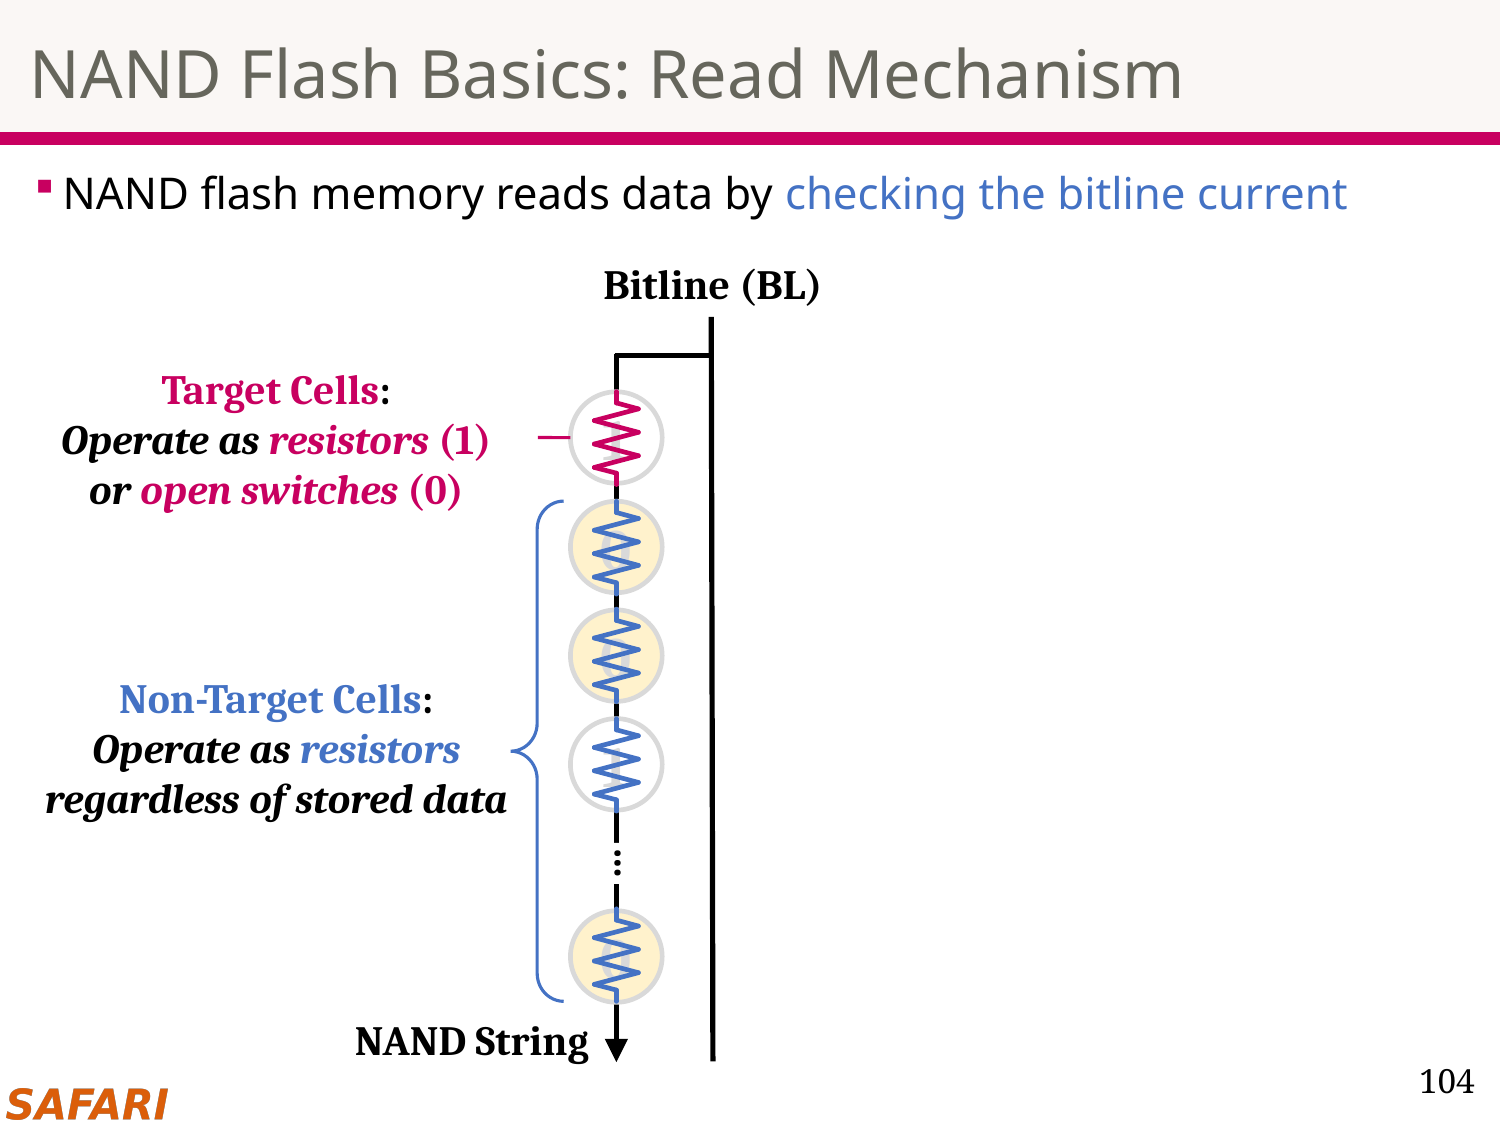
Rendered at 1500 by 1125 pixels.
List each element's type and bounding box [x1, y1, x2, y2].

list [19, 164, 1481, 1063]
text_box [1139, 1045, 1490, 1121]
list [19, 440, 614, 1063]
text_box [6, 500, 564, 1002]
text_box [467, 258, 958, 309]
picture [6, 1088, 168, 1120]
list [619, 358, 710, 1013]
text_box [14, 316, 717, 1064]
title [0, 0, 1500, 132]
